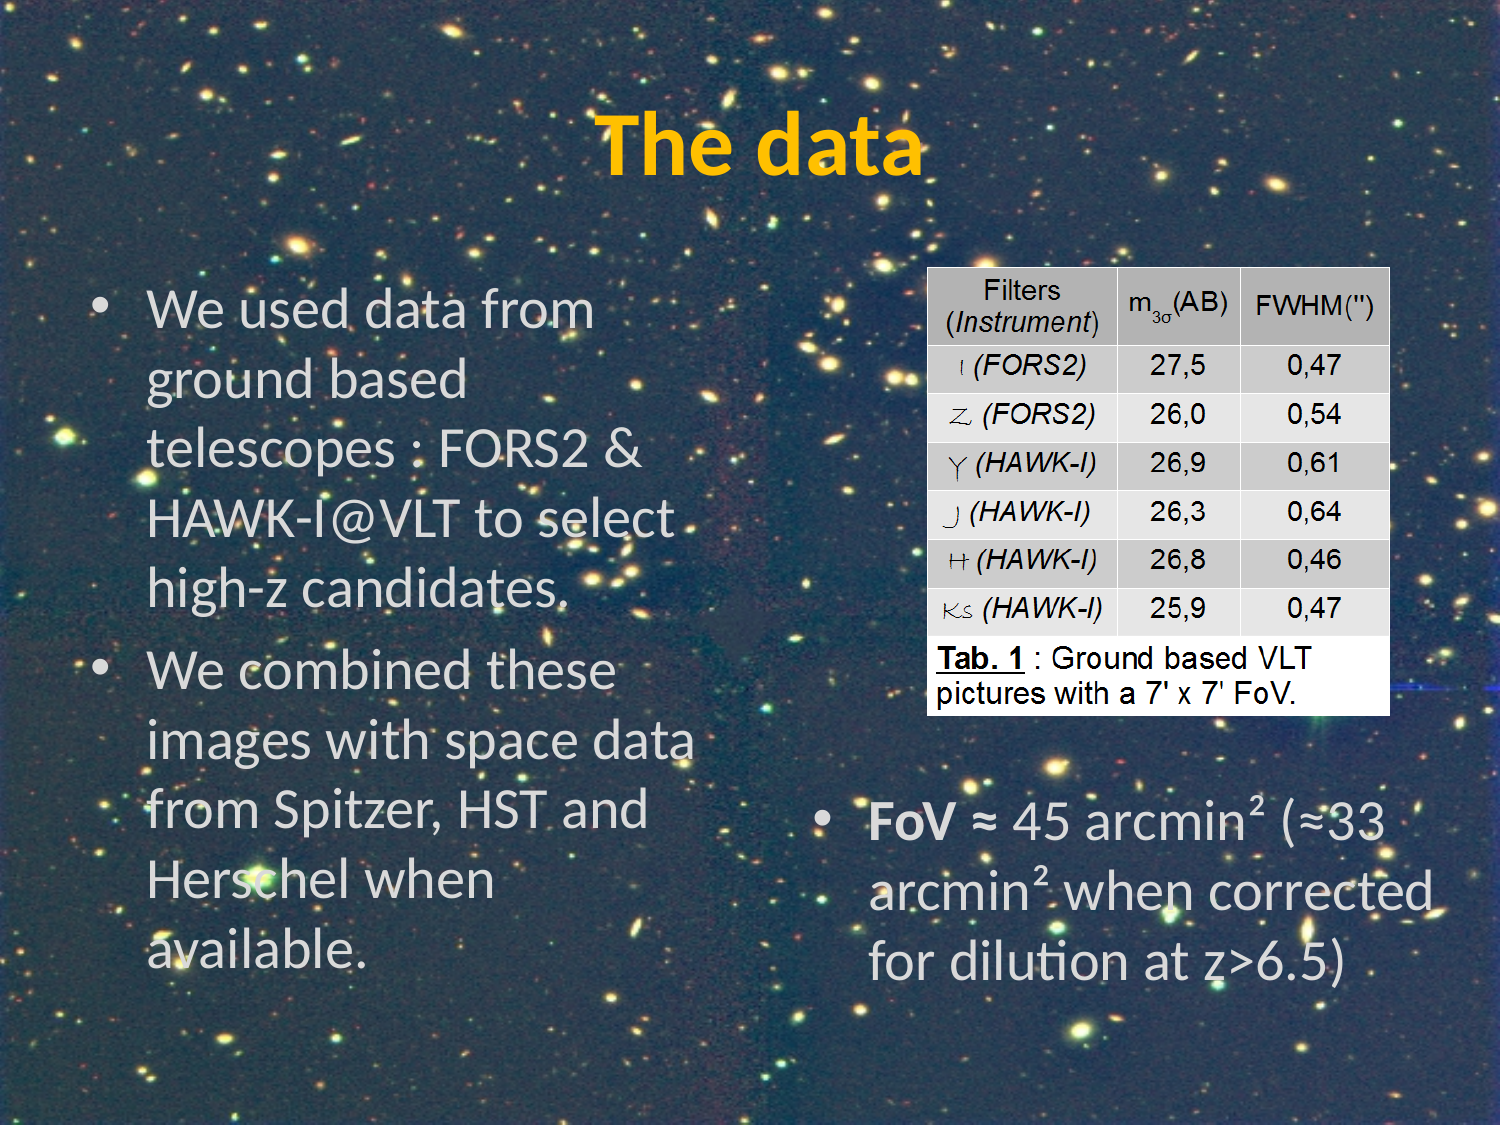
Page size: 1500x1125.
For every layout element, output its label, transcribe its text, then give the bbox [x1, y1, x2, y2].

picture [0, 0, 1500, 1125]
list FoV ≈ 45 arcmin² (≈33 arcmin² when corrected for dilution at z>6.5) [797, 775, 1460, 1040]
title The data [75, 45, 1425, 233]
list We used data from ground based telescopes : FORS2 & HAWK-I@VLT to select high-z candidates. We combined these images with space data from Spitzer, HST and Herschel when available. [75, 262, 738, 1005]
